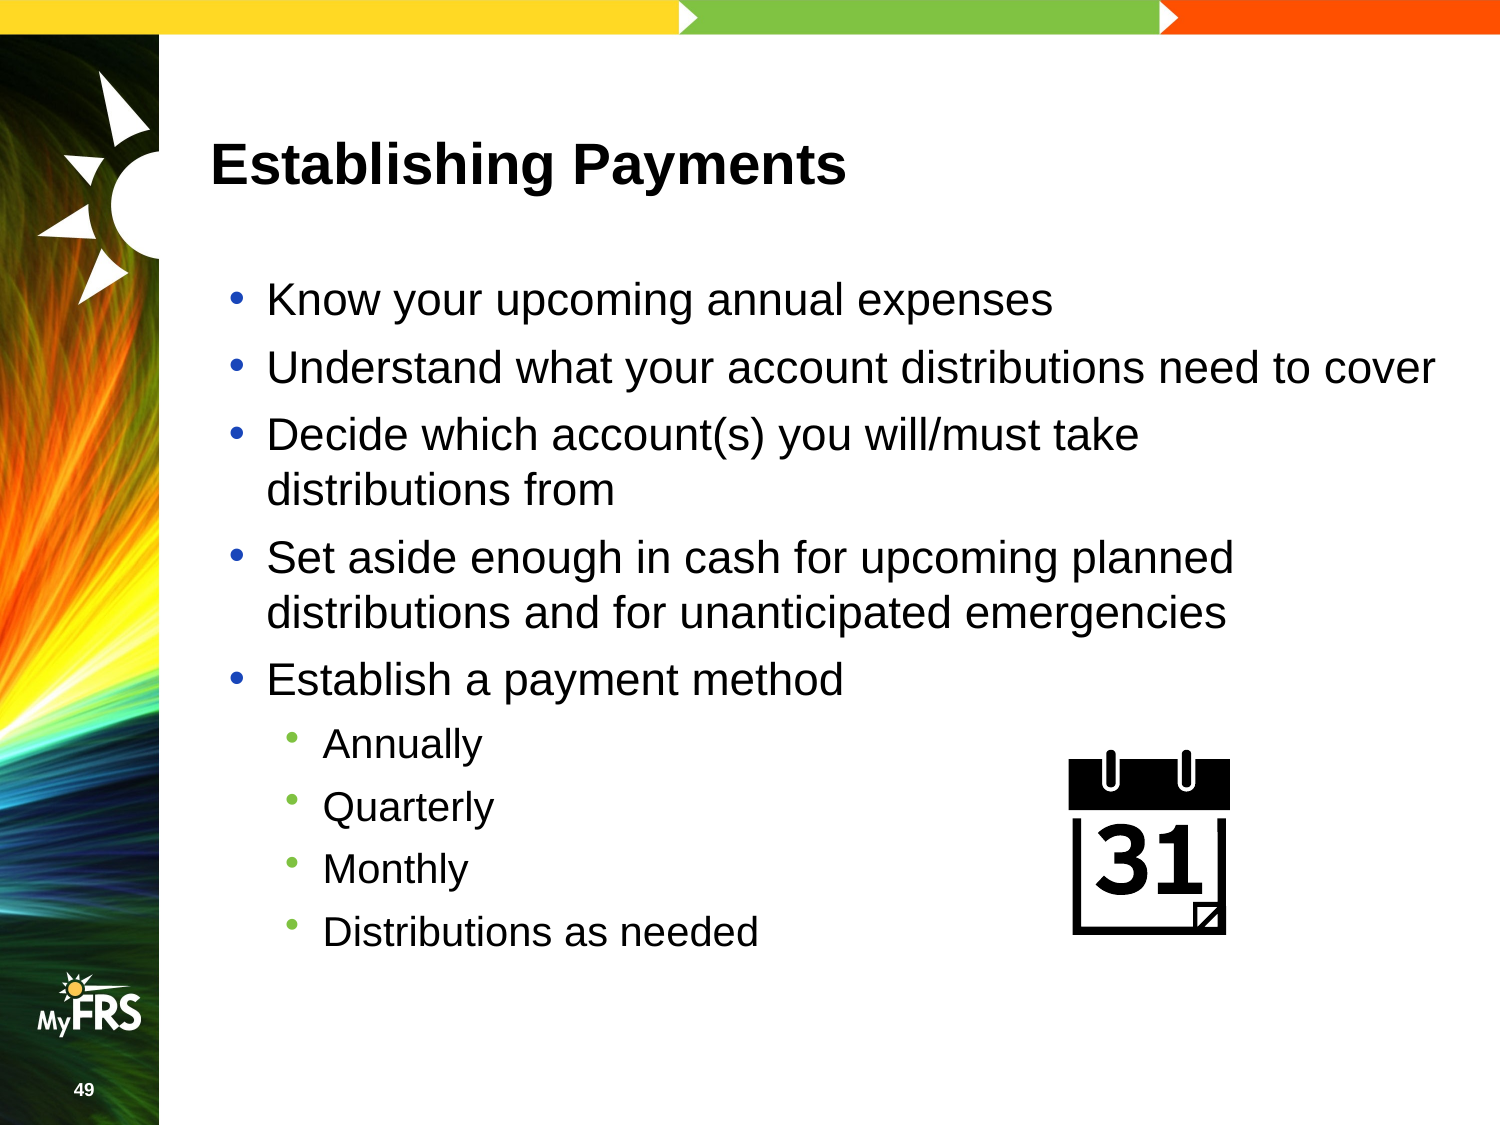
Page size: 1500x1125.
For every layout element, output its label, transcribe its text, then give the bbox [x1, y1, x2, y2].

picture [0, 0, 1500, 1125]
list Know your upcoming annual expenses Understand what your account distributions need to cover Decide which account(s) you will/must take distributions from Set aside enough in cash for upcoming planned distributions and for unanticipated emergencies Establish a payment method Annually Quarterly Monthly Distributions as needed [209, 262, 1473, 1027]
text_box [1068, 759, 1230, 811]
text_box [1106, 749, 1116, 788]
text_box [1072, 818, 1227, 935]
title Establishing Payments [210, 83, 1477, 239]
slide_number 49 [65, 1070, 104, 1108]
text_box [1181, 749, 1192, 788]
